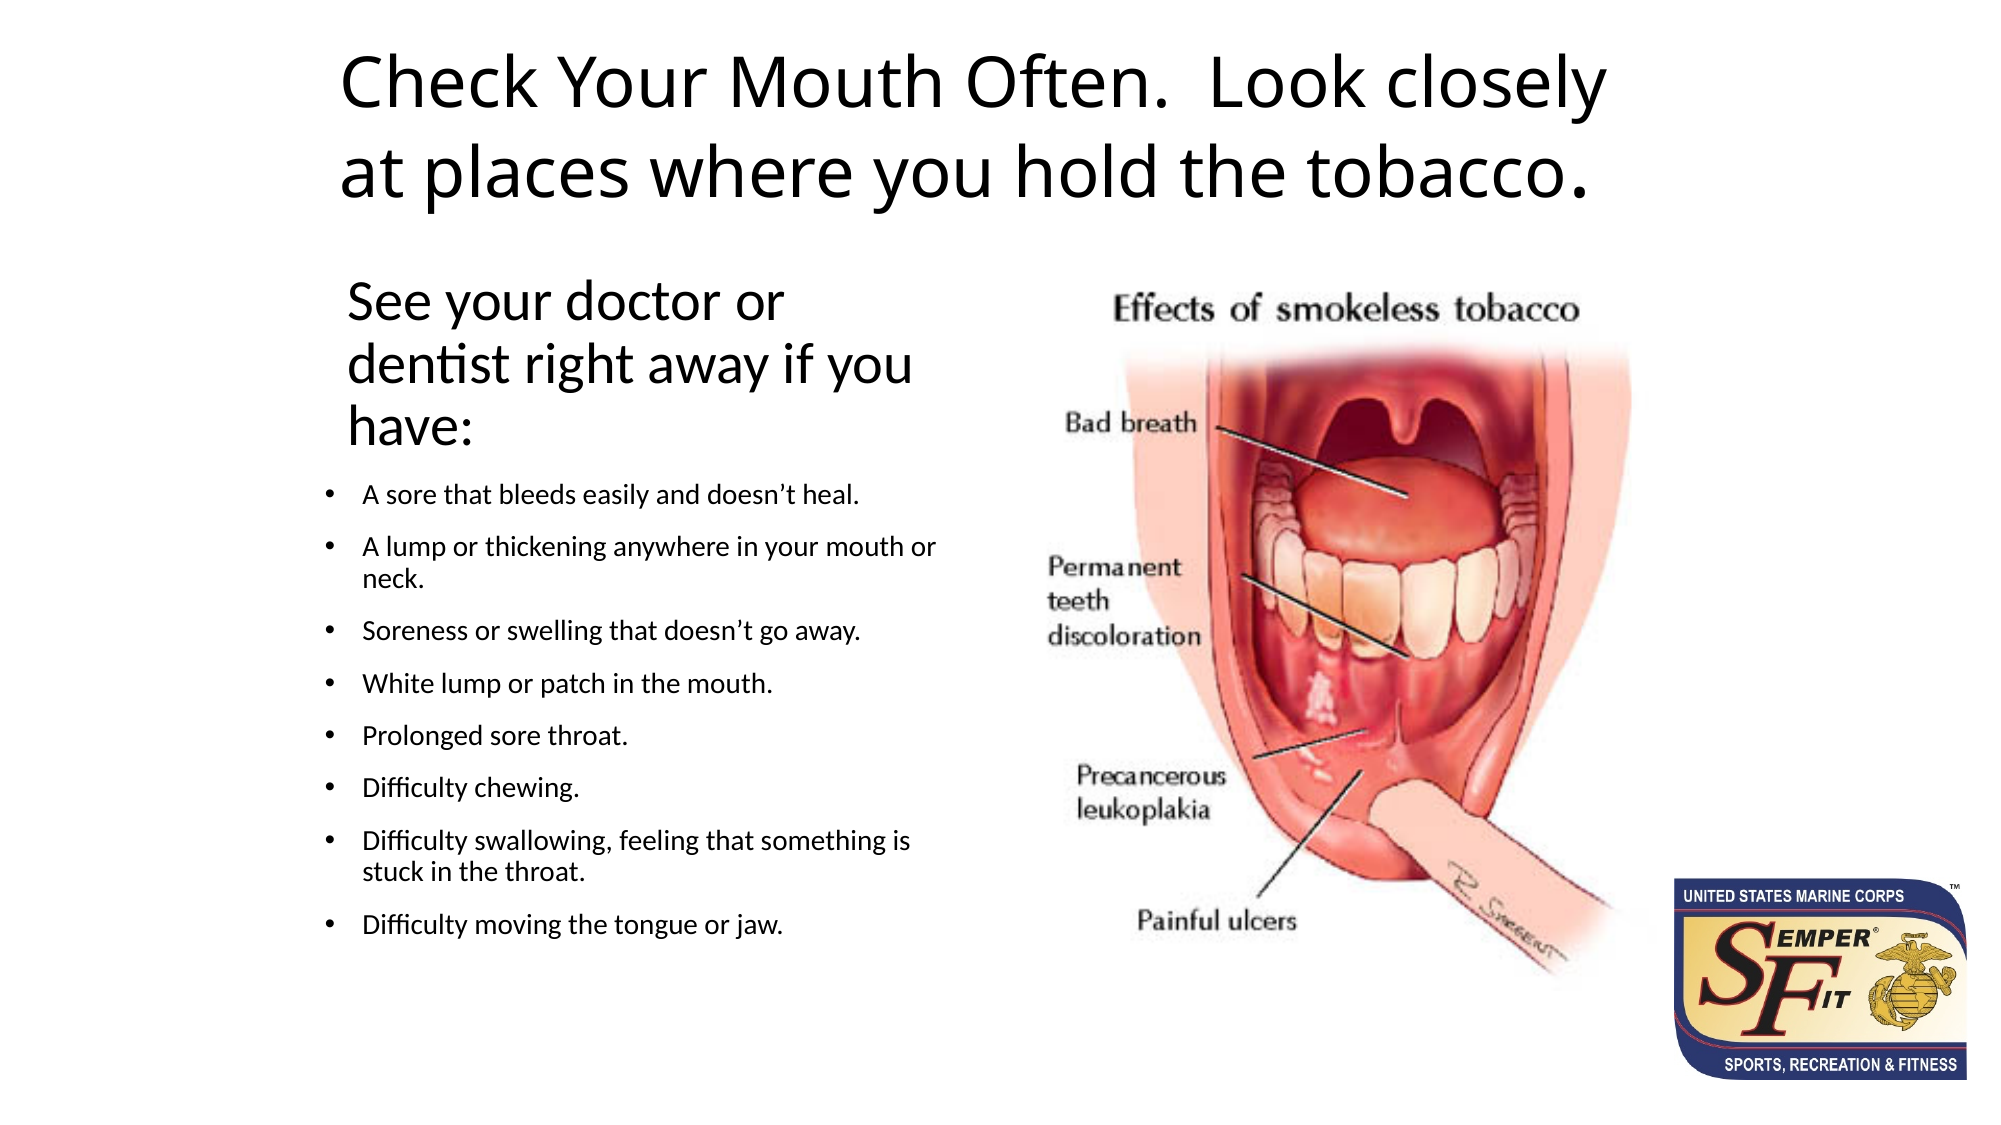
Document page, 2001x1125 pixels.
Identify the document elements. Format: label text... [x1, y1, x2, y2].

list See your doctor or dentist right away if you have: A sore that bleeds easily and doesn’t heal. A lump or thickening anywhere in your mouth or neck. Soreness or swelling that doesn’t go away. White lump or patch in the mouth. Prolonged sore throat. Difficulty chewing. Difficulty swallowing, feeling that something is stuck in the throat. Difficulty moving the tongue or jaw. [309, 262, 973, 1005]
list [1031, 276, 1657, 991]
title Check Your Mouth Often. Look closely at places where you hold the tobacco. [324, 37, 1675, 225]
picture [1674, 877, 1968, 1080]
